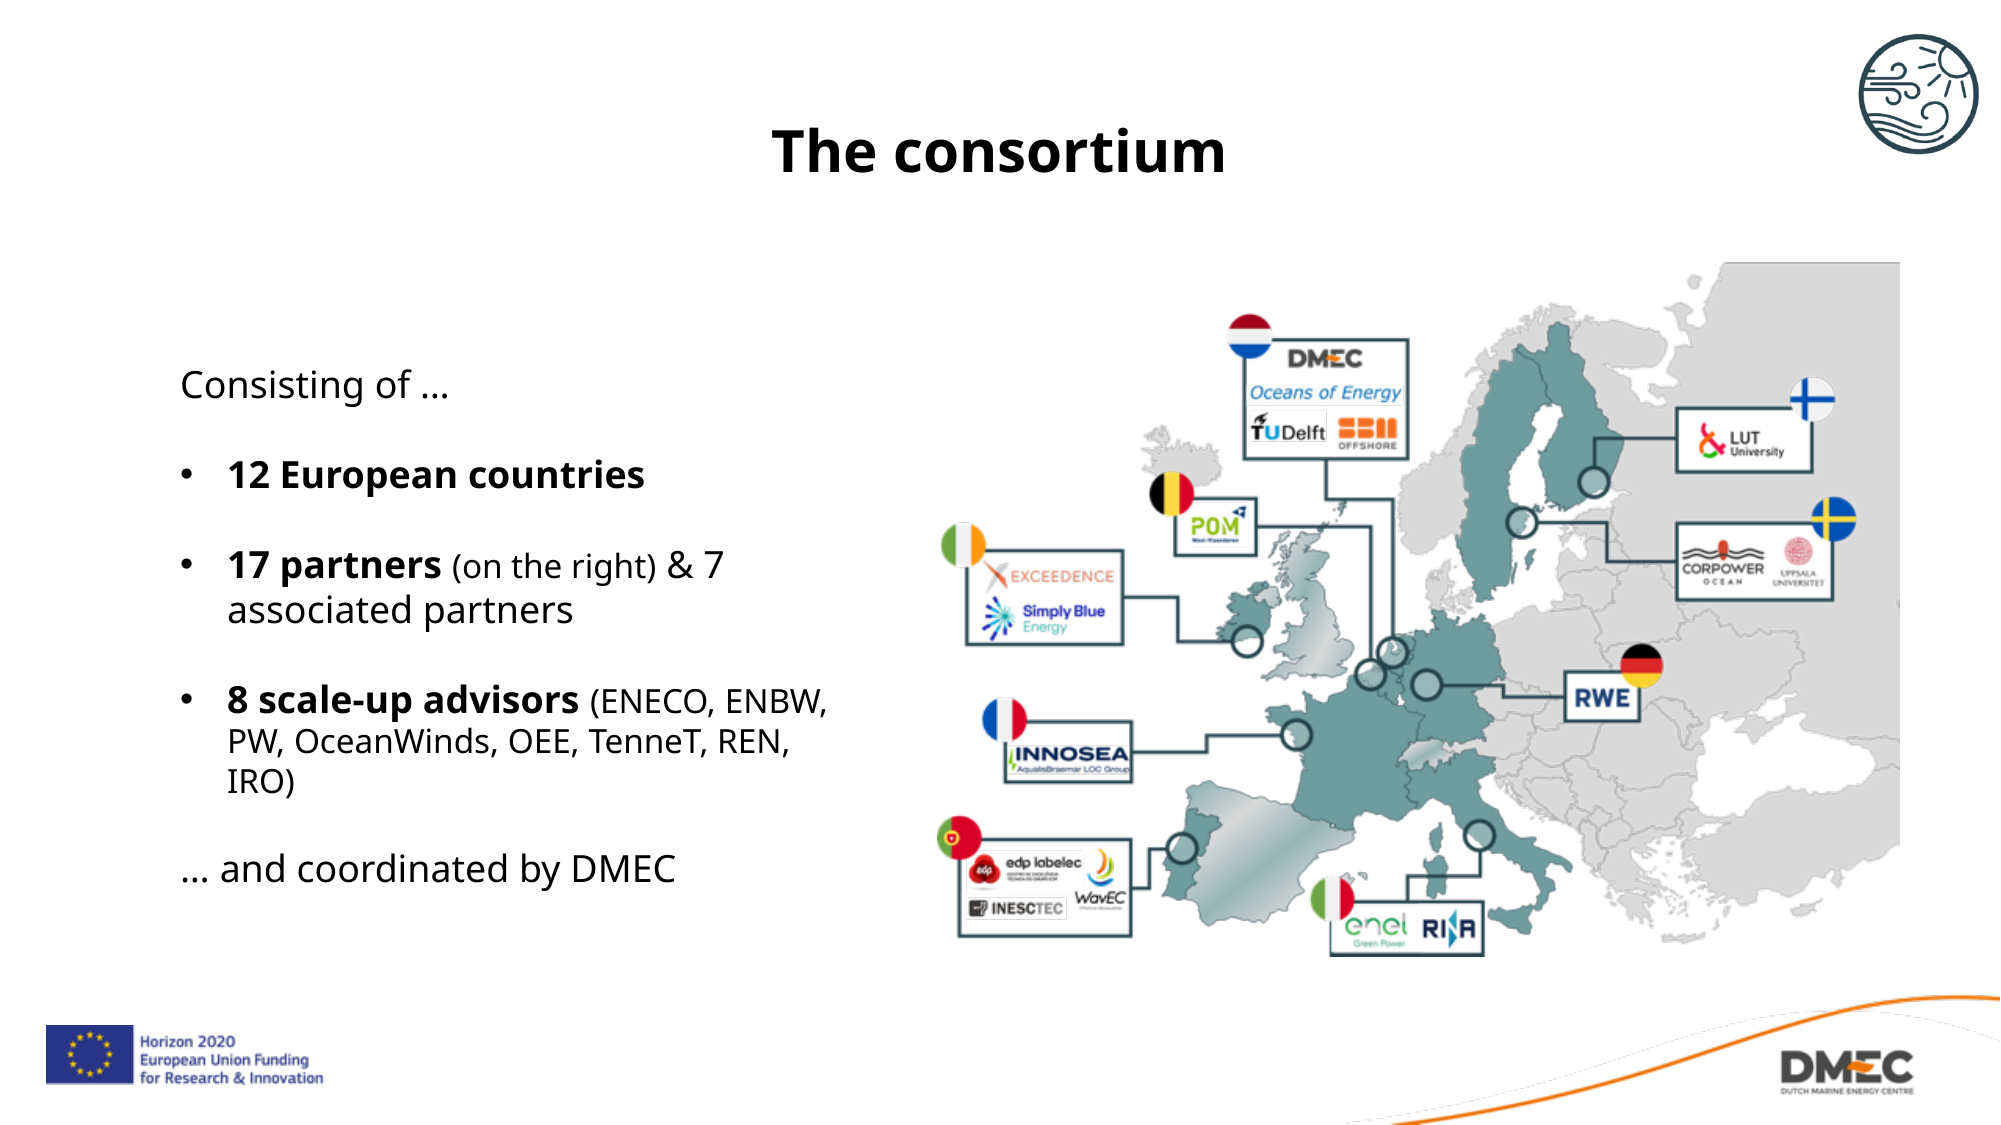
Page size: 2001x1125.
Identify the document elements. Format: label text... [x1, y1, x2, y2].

text_box The consortium [144, 44, 1856, 263]
picture [937, 262, 1900, 957]
picture [46, 1025, 326, 1085]
text_box Consisting of … 12 European countries 17 partners (on the right) & 7 associated partners 8 scale-up advisors (ENECO, ENBW, PW, OceanWinds, OEE, TenneT, REN, IRO) … and coordinated by DMEC [165, 353, 858, 898]
picture [1297, 991, 2000, 1125]
picture [1855, 29, 1981, 160]
